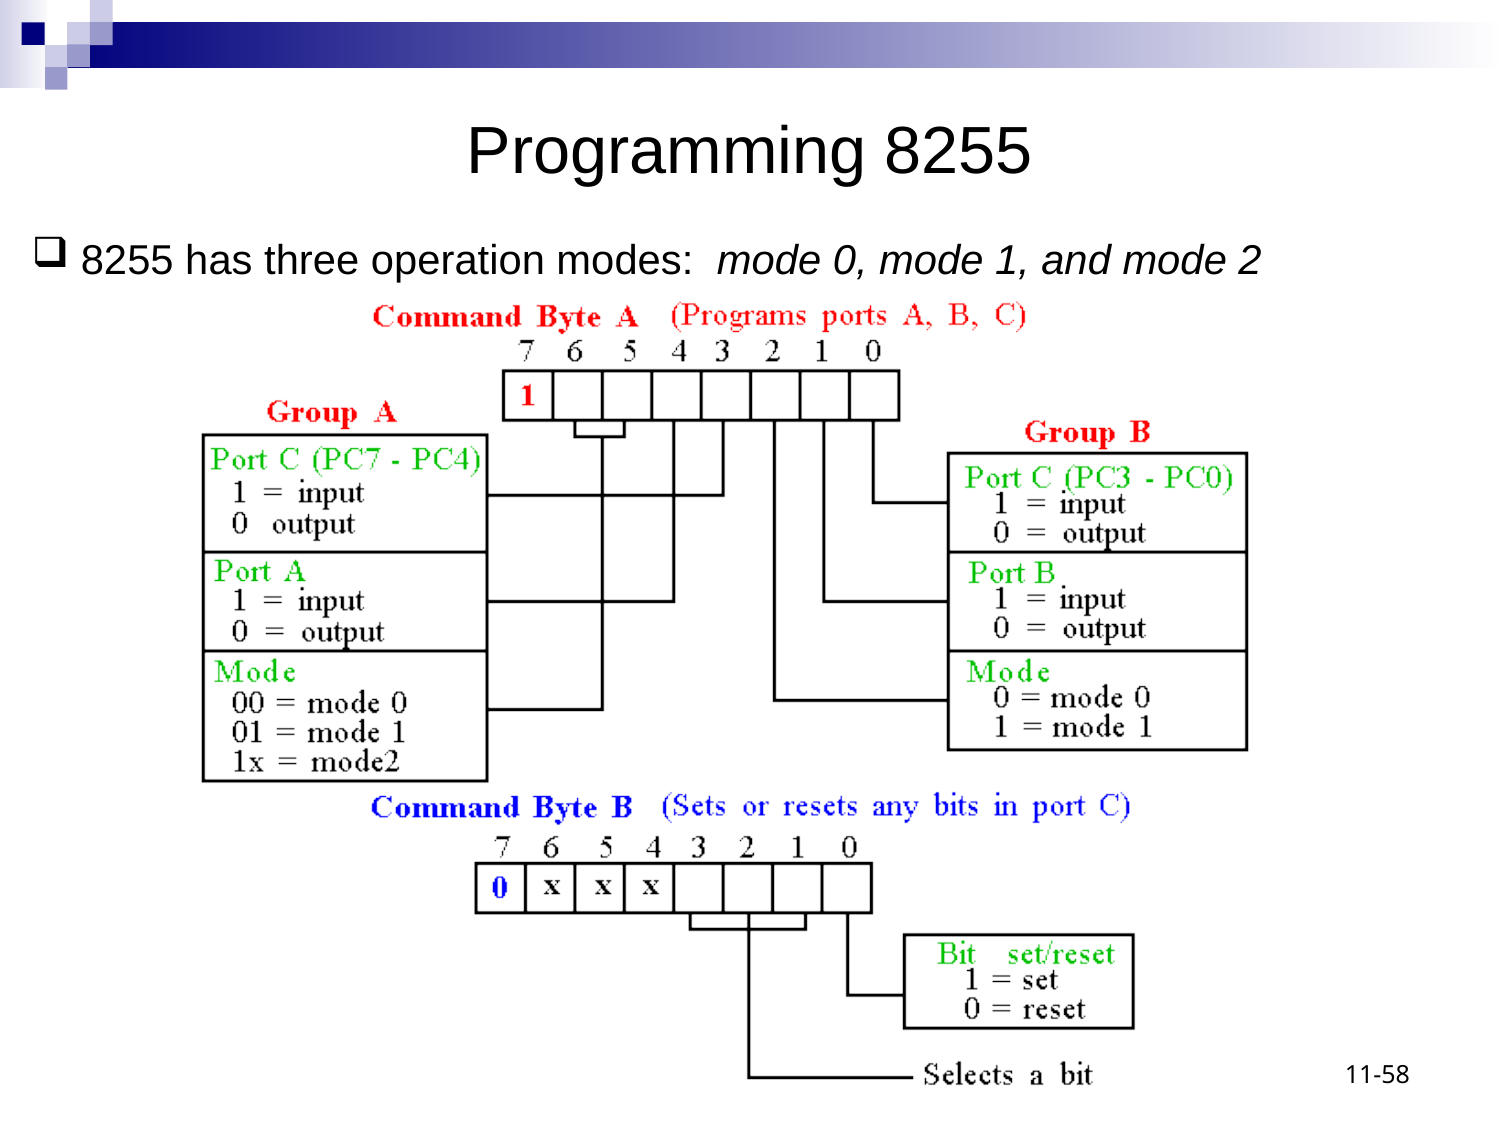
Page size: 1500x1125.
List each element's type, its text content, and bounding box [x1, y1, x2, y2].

text_box 8255 has three operation modes: mode 0, mode 1, and mode 2 [17, 224, 1277, 290]
text_box Programming 8255 [87, 99, 1413, 195]
slide_number 11-58 [1316, 1024, 1426, 1101]
picture [124, 287, 1313, 1112]
